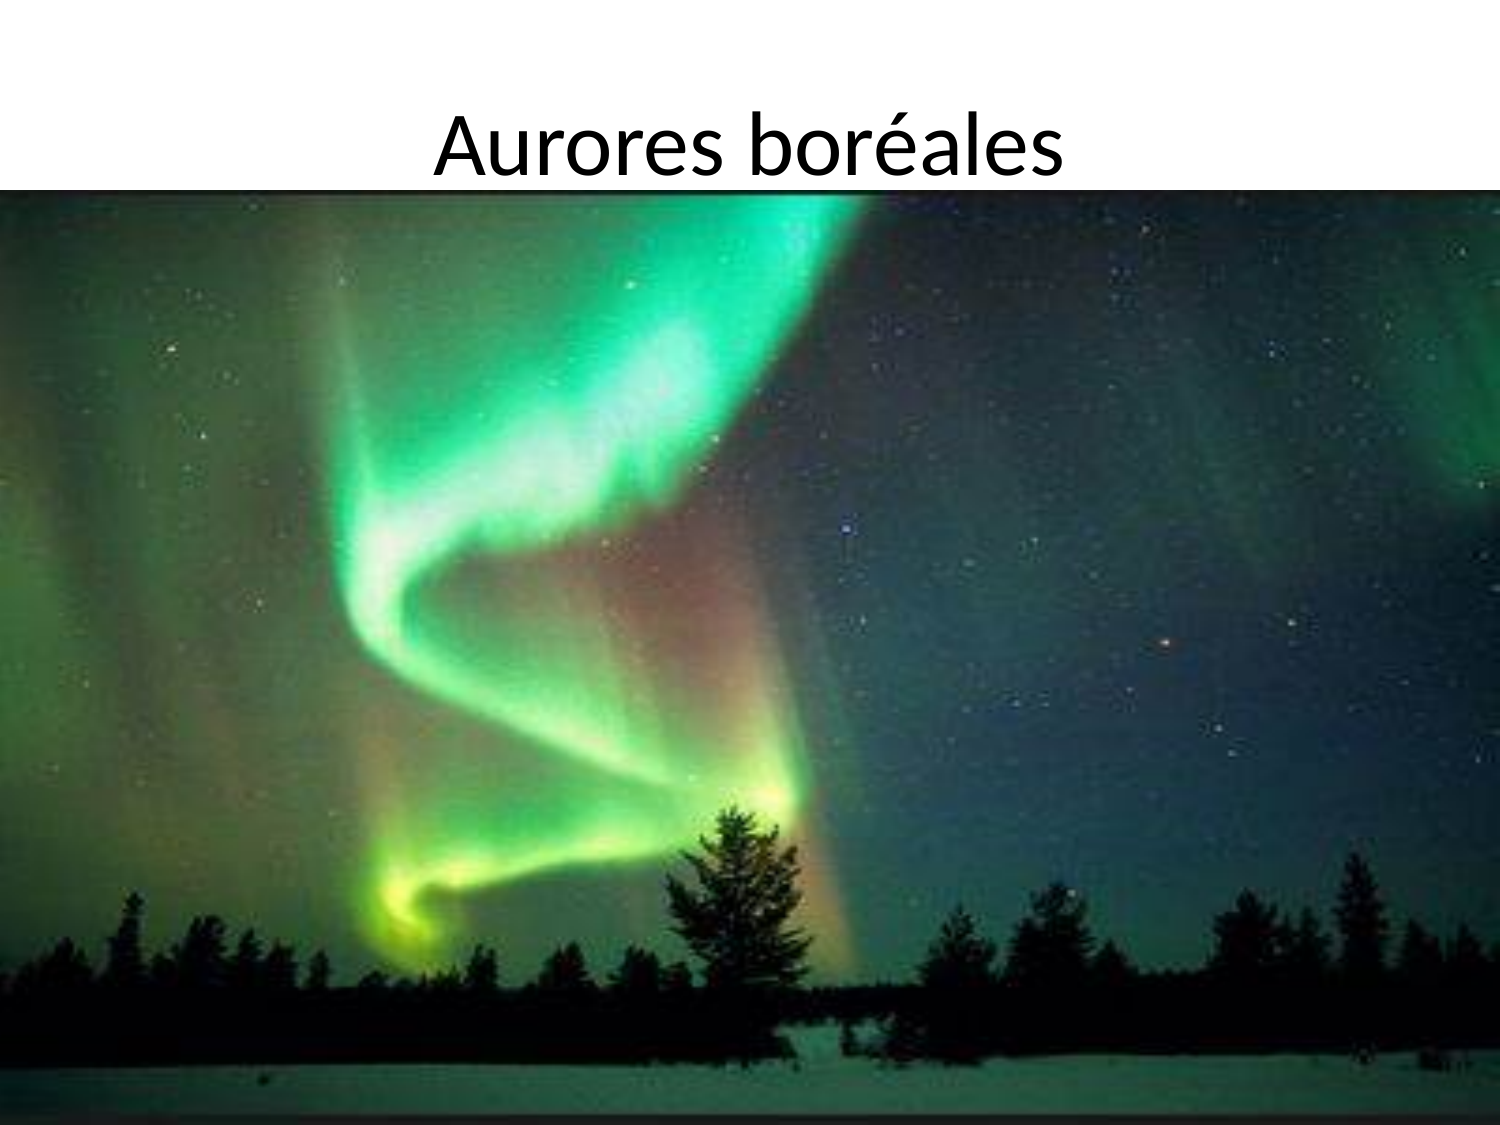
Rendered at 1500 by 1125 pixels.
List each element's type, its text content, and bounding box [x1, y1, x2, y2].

title Aurores boréales [75, 45, 1425, 188]
picture [0, 190, 1500, 1125]
